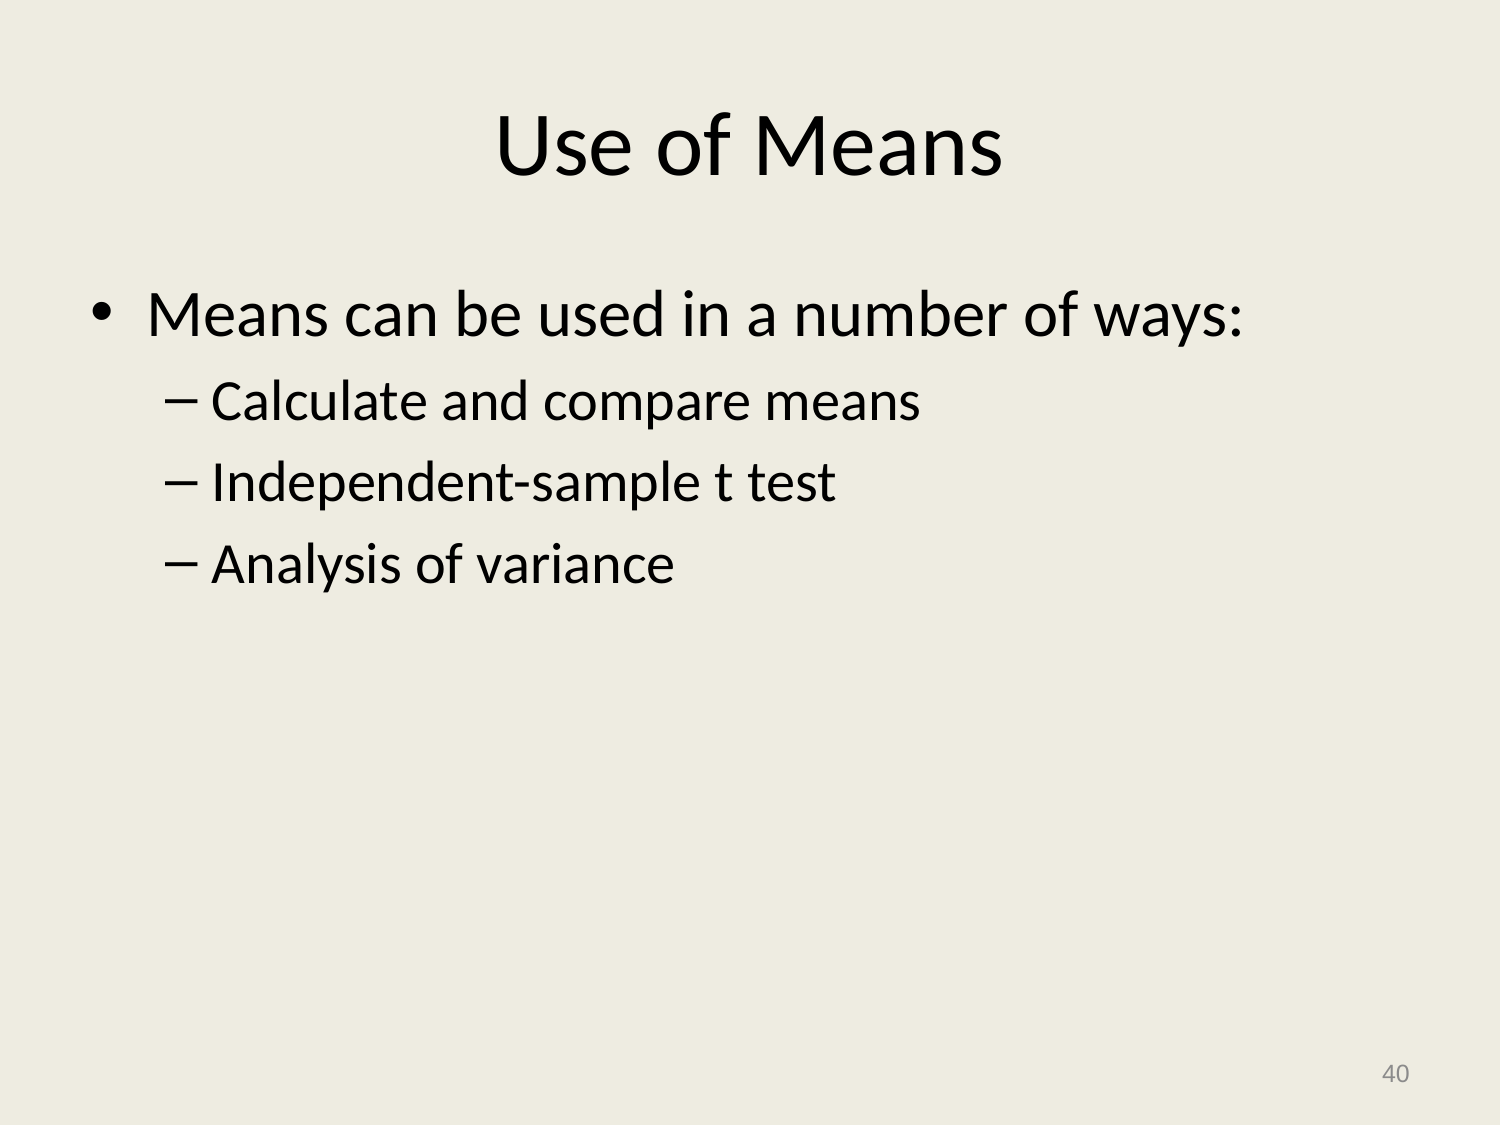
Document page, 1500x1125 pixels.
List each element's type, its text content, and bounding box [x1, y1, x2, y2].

list Means can be used in a number of ways: Calculate and compare means Independent-sample t test Analysis of variance [75, 262, 1425, 1005]
slide_number 40 [1074, 1042, 1425, 1103]
title Use of Means [75, 45, 1425, 233]
